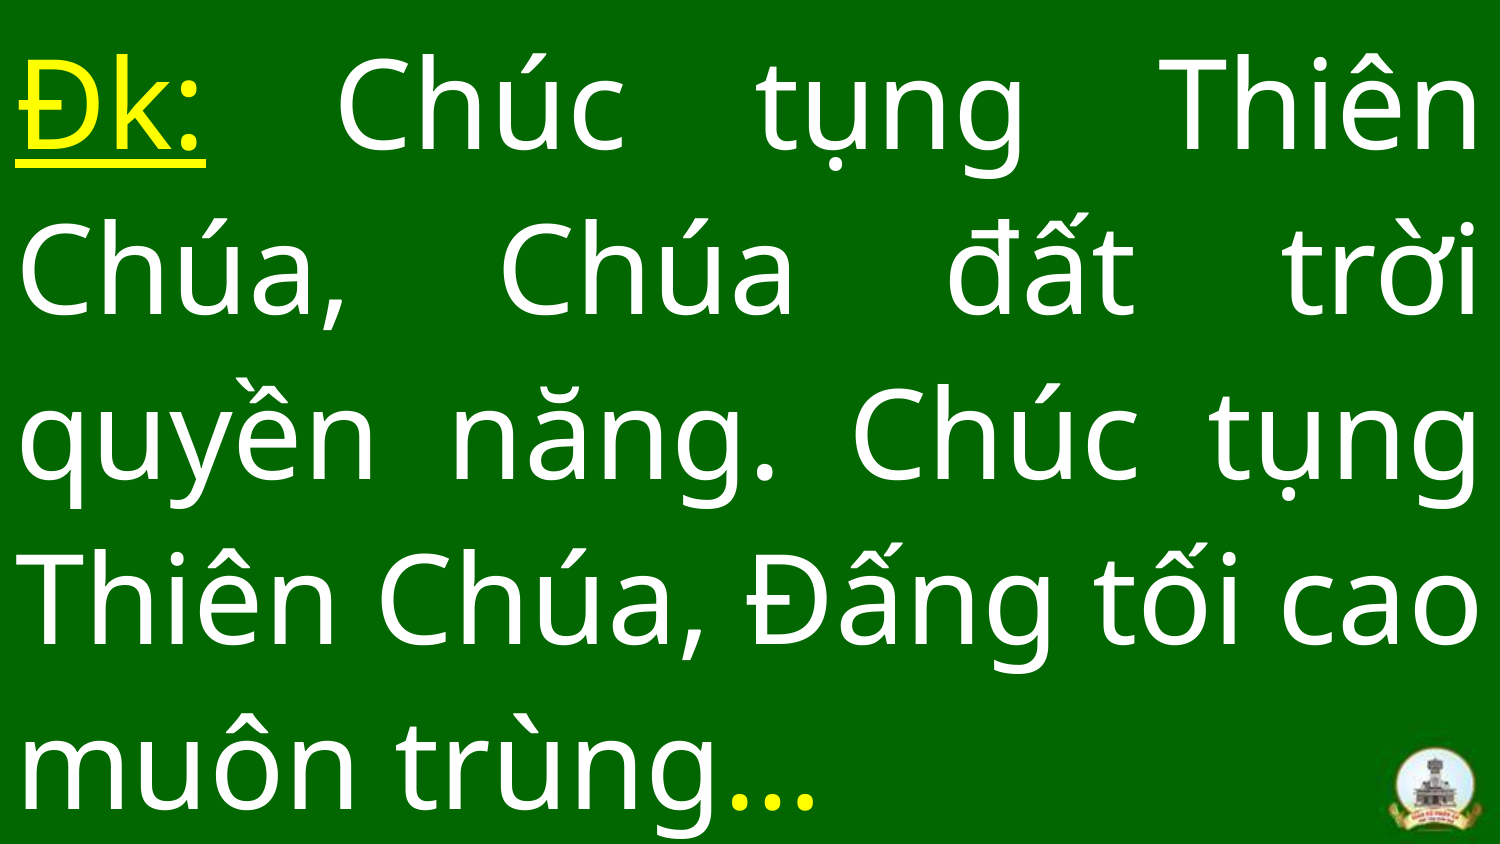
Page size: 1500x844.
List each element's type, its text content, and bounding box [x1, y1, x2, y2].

title Đk: Chúc tụng Thiên Chúa, Chúa đất trời quyền năng. Chúc tụng Thiên Chúa, Đấng tối cao muôn trùng… [0, 0, 1500, 844]
